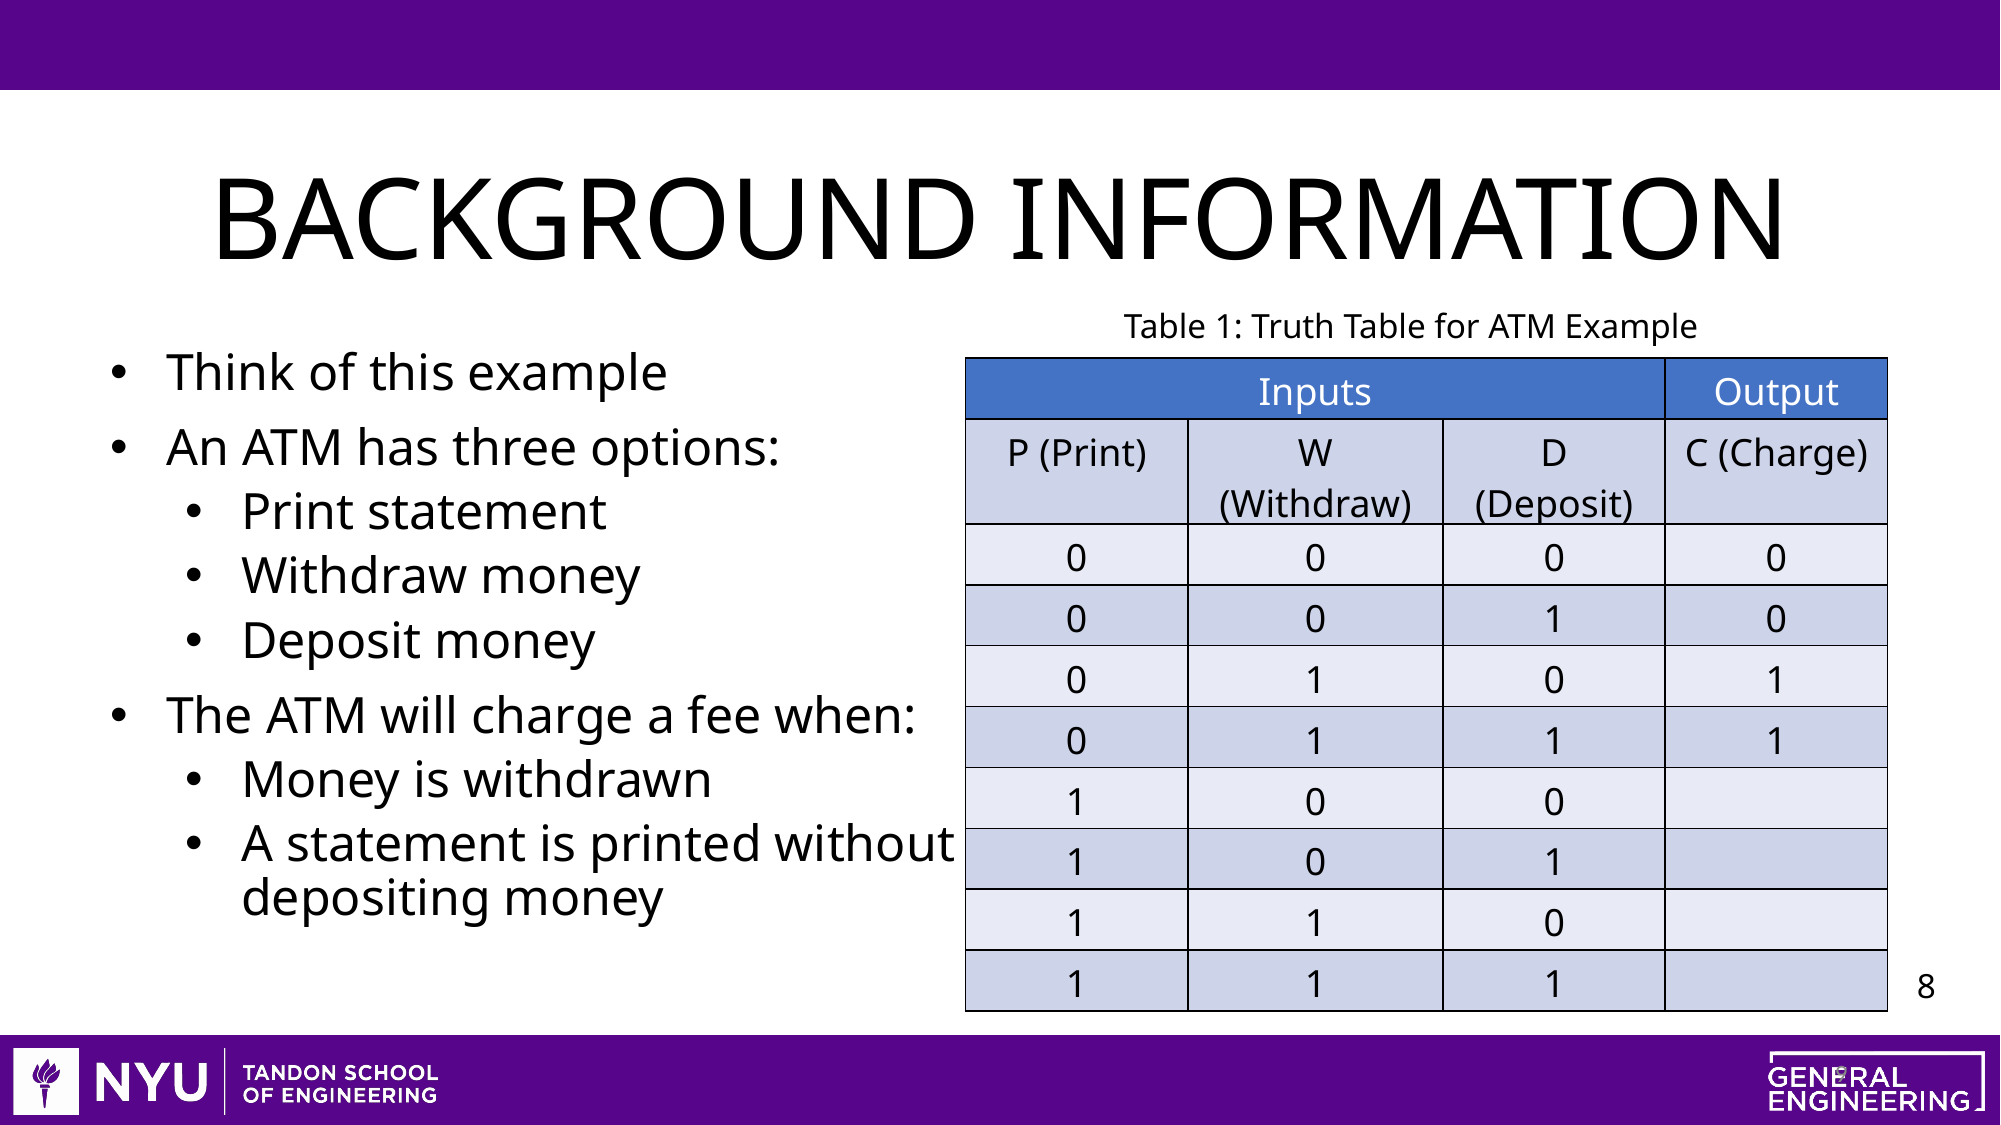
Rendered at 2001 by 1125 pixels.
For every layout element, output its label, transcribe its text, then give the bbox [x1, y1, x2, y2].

table_cell 1 [966, 890, 1187, 949]
table_cell 0 [1189, 768, 1442, 828]
table_cell W (Withdraw) [1189, 420, 1442, 523]
picture [13, 1048, 439, 1115]
table_cell 0 [1444, 646, 1664, 706]
table_cell [1666, 768, 1887, 828]
table_cell 1 [1189, 951, 1442, 1010]
table_cell C (Charge) [1666, 420, 1887, 523]
table_cell P (Print) [966, 420, 1187, 523]
table_cell 0 [1444, 890, 1664, 949]
table_cell 1 [1189, 890, 1442, 949]
subtitle Think of this example An ATM has three options: Print statement Withdraw money Deposit money The ATM will charge a fee when: Money is withdrawn A statement is printed without depositing money [94, 315, 981, 959]
table_cell 0 [1189, 829, 1442, 888]
table_cell 0 [1189, 525, 1442, 584]
table_cell 1 [1444, 586, 1664, 645]
table_cell 0 [966, 646, 1187, 706]
table_cell 1 [1189, 646, 1442, 706]
table_cell [1666, 951, 1887, 1010]
table_cell 1 [1444, 951, 1664, 1010]
picture [1768, 1051, 1985, 1111]
table_cell [1666, 890, 1887, 949]
text_box Table 1: Truth Table for ATM Example [988, 298, 1835, 353]
text_box 8 [1802, 958, 1951, 1014]
table_header Inputs [966, 359, 1664, 418]
title BACKGROUND INFORMATION [92, 132, 1908, 292]
table_cell 0 [1189, 586, 1442, 645]
table_cell 0 [966, 586, 1187, 645]
text_box [0, 0, 2000, 90]
table_cell 1 [966, 951, 1187, 1010]
table_cell 0 [1444, 768, 1664, 828]
table_cell D (Deposit) [1444, 420, 1664, 523]
table_cell 1 [1666, 646, 1887, 706]
table_cell 0 [966, 525, 1187, 584]
table_cell 1 [1189, 707, 1442, 767]
text_box [0, 1035, 2000, 1125]
table_cell 1 [1444, 829, 1664, 888]
table_cell [1666, 829, 1887, 888]
table_cell 0 [1666, 586, 1887, 645]
slide_number 9 [1412, 1042, 1863, 1103]
table_cell 0 [1444, 525, 1664, 584]
table_header Output [1666, 359, 1887, 418]
table_cell 1 [966, 768, 1187, 828]
table_cell 1 [1444, 707, 1664, 767]
table_cell 0 [966, 707, 1187, 767]
table_cell 1 [1666, 707, 1887, 767]
table_cell 1 [966, 829, 1187, 888]
table_cell 0 [1666, 525, 1887, 584]
